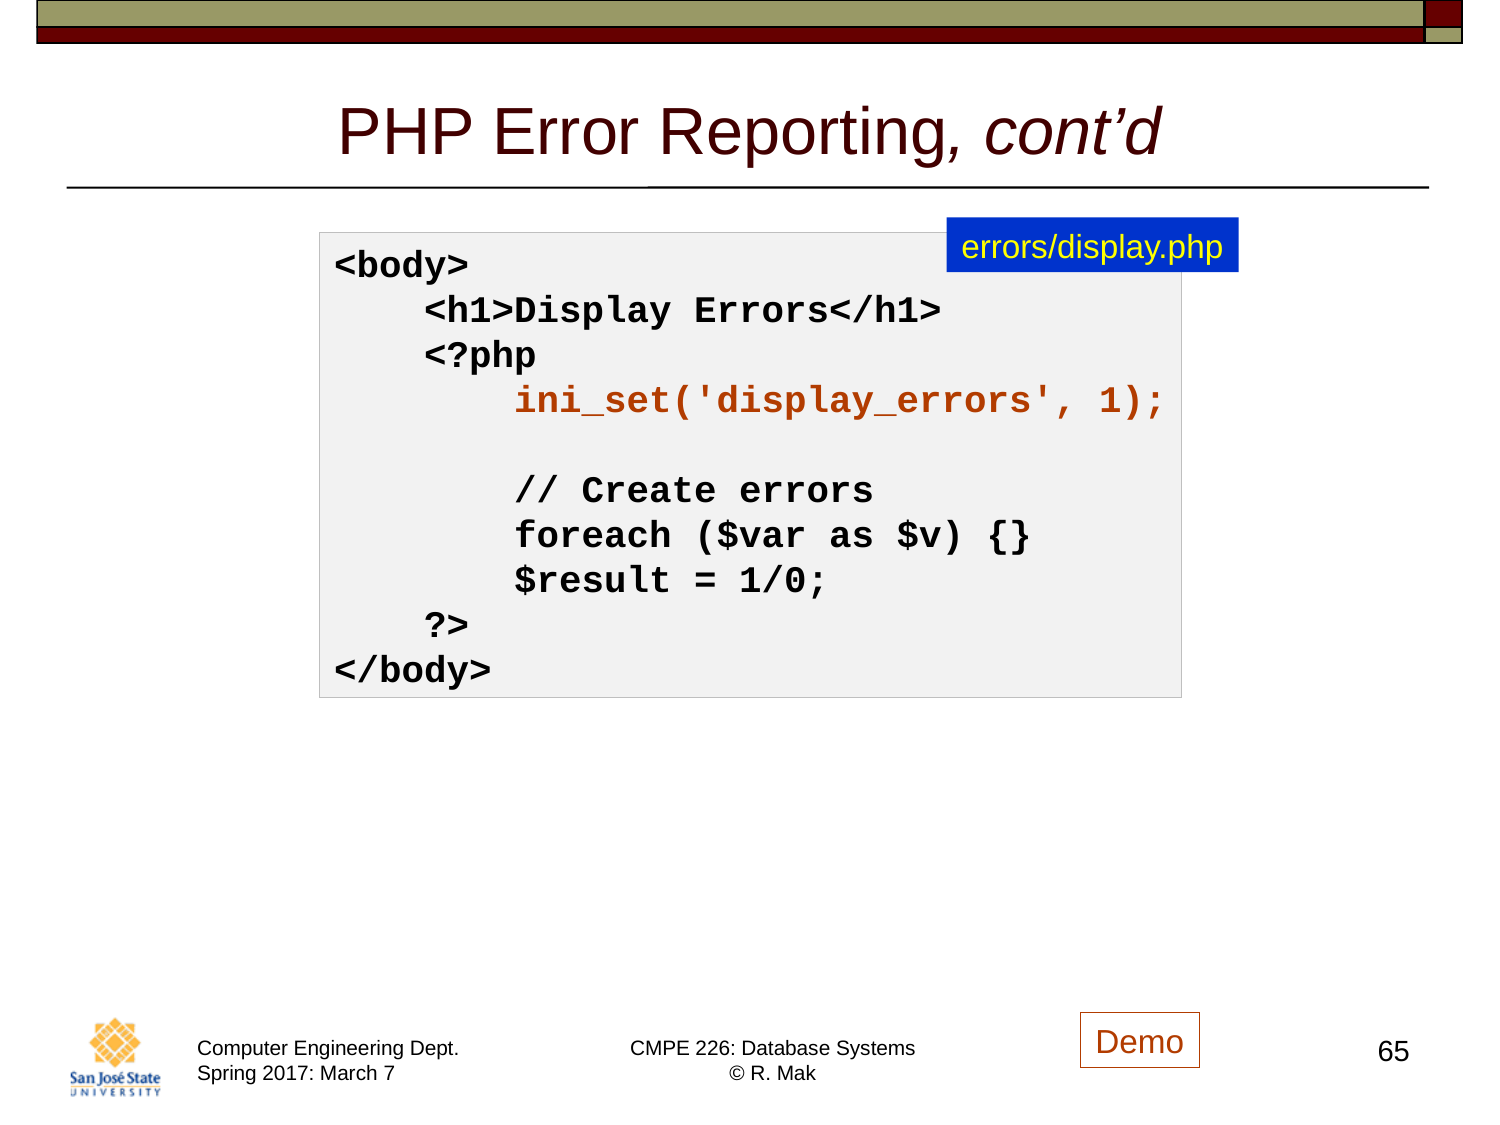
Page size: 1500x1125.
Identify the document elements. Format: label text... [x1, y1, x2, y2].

text_box Demo [1080, 1012, 1200, 1068]
slide_number 65 [1112, 1025, 1425, 1100]
picture [60, 1012, 166, 1112]
title PHP Error Reporting, cont’d [75, 67, 1425, 175]
text_box errors/display.php [946, 217, 1239, 273]
text_box <body> <h1>Display Errors</h1> <?php ini_set('display_errors', 1); // Create errors foreach ($var as $v) {} $result = 1/0; ?> </body> [319, 232, 1182, 698]
